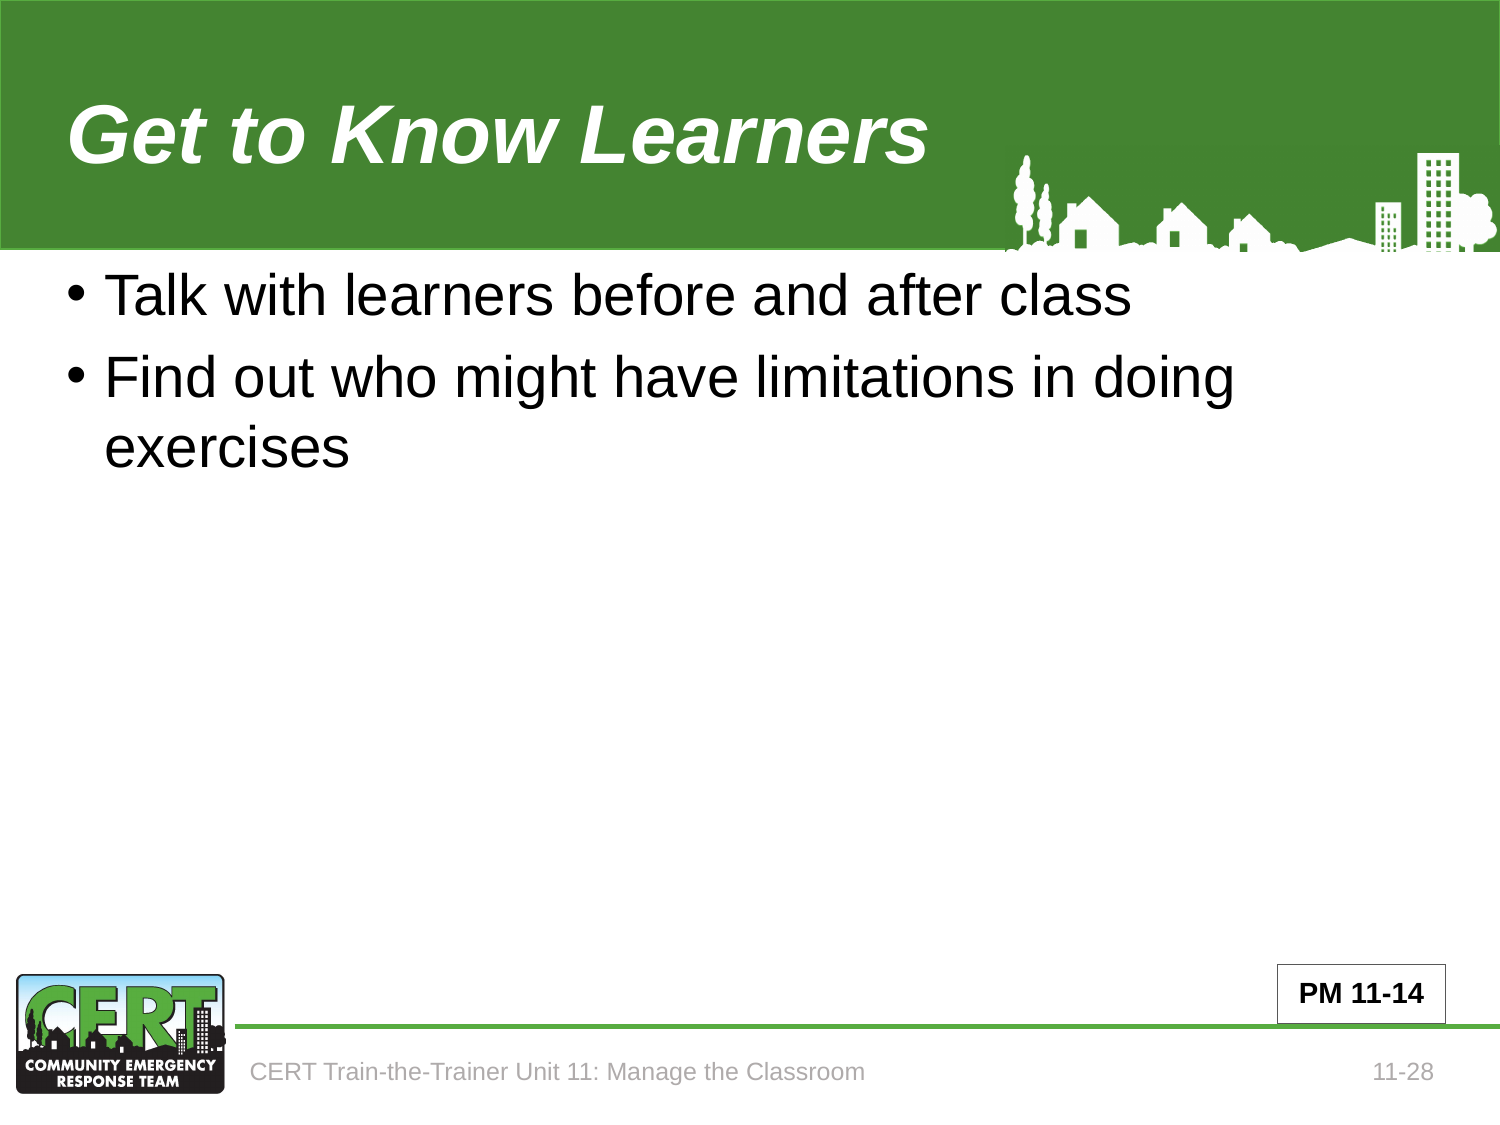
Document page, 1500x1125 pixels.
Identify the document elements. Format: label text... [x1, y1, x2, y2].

title Get to Know Learners [51, 52, 1005, 220]
list CERT Train-the-Trainer Unit 11: Manage the Classroom [234, 1047, 963, 1098]
list Talk with learners before and after class Find out who might have limitations in doing exercises [51, 249, 1449, 1034]
list 11-28 [1153, 1047, 1450, 1098]
picture [15, 973, 226, 1094]
picture [1005, 145, 1500, 252]
list PM 11-14 [1277, 964, 1446, 1024]
